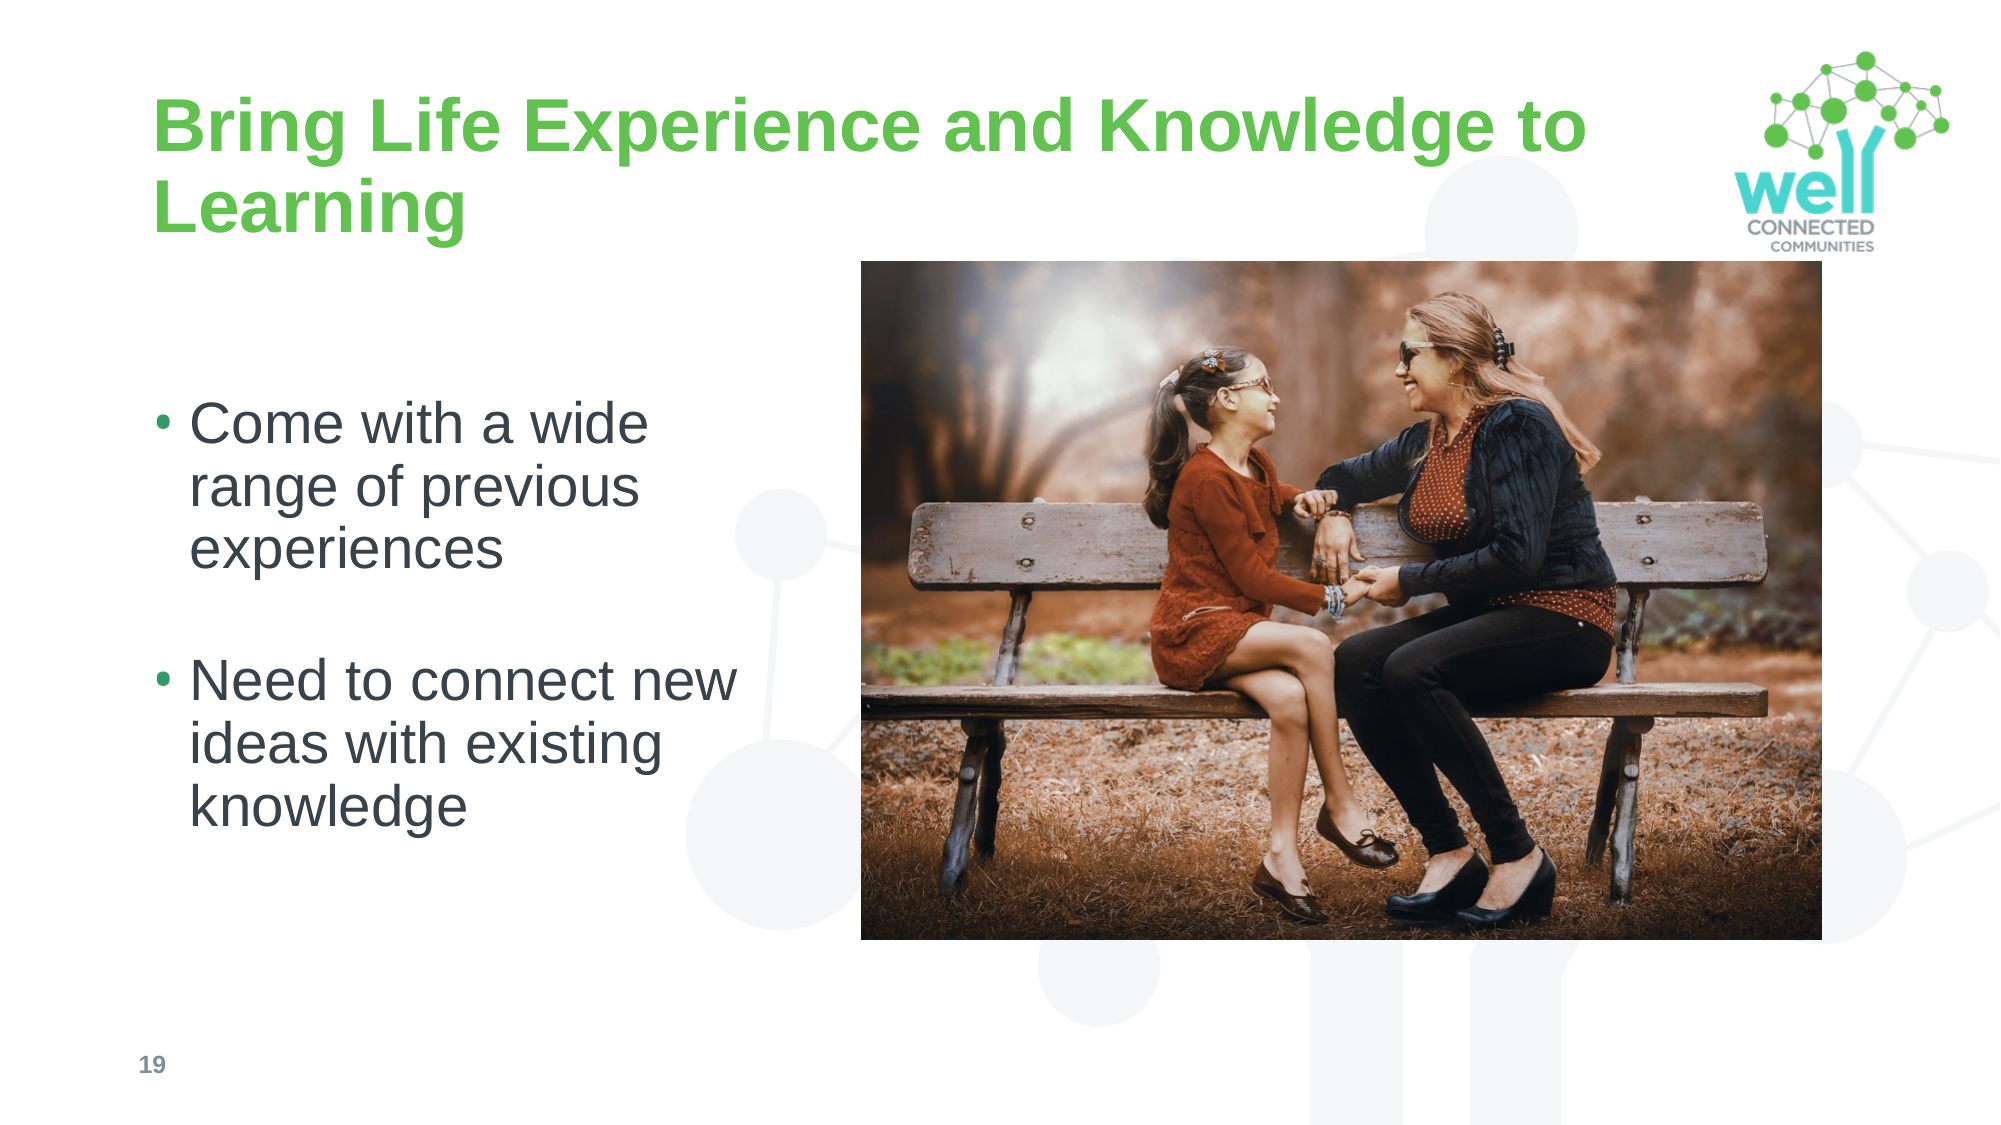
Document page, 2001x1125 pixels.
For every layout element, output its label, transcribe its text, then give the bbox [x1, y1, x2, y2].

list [861, 261, 1822, 940]
picture [1722, 38, 1961, 265]
slide_number 19 [138, 1032, 204, 1095]
title Bring Life Experience and Knowledge to Learning [137, 72, 1658, 262]
text_box Come with a wide range of previous experiences Need to connect new ideas with existing knowledge [137, 385, 821, 978]
